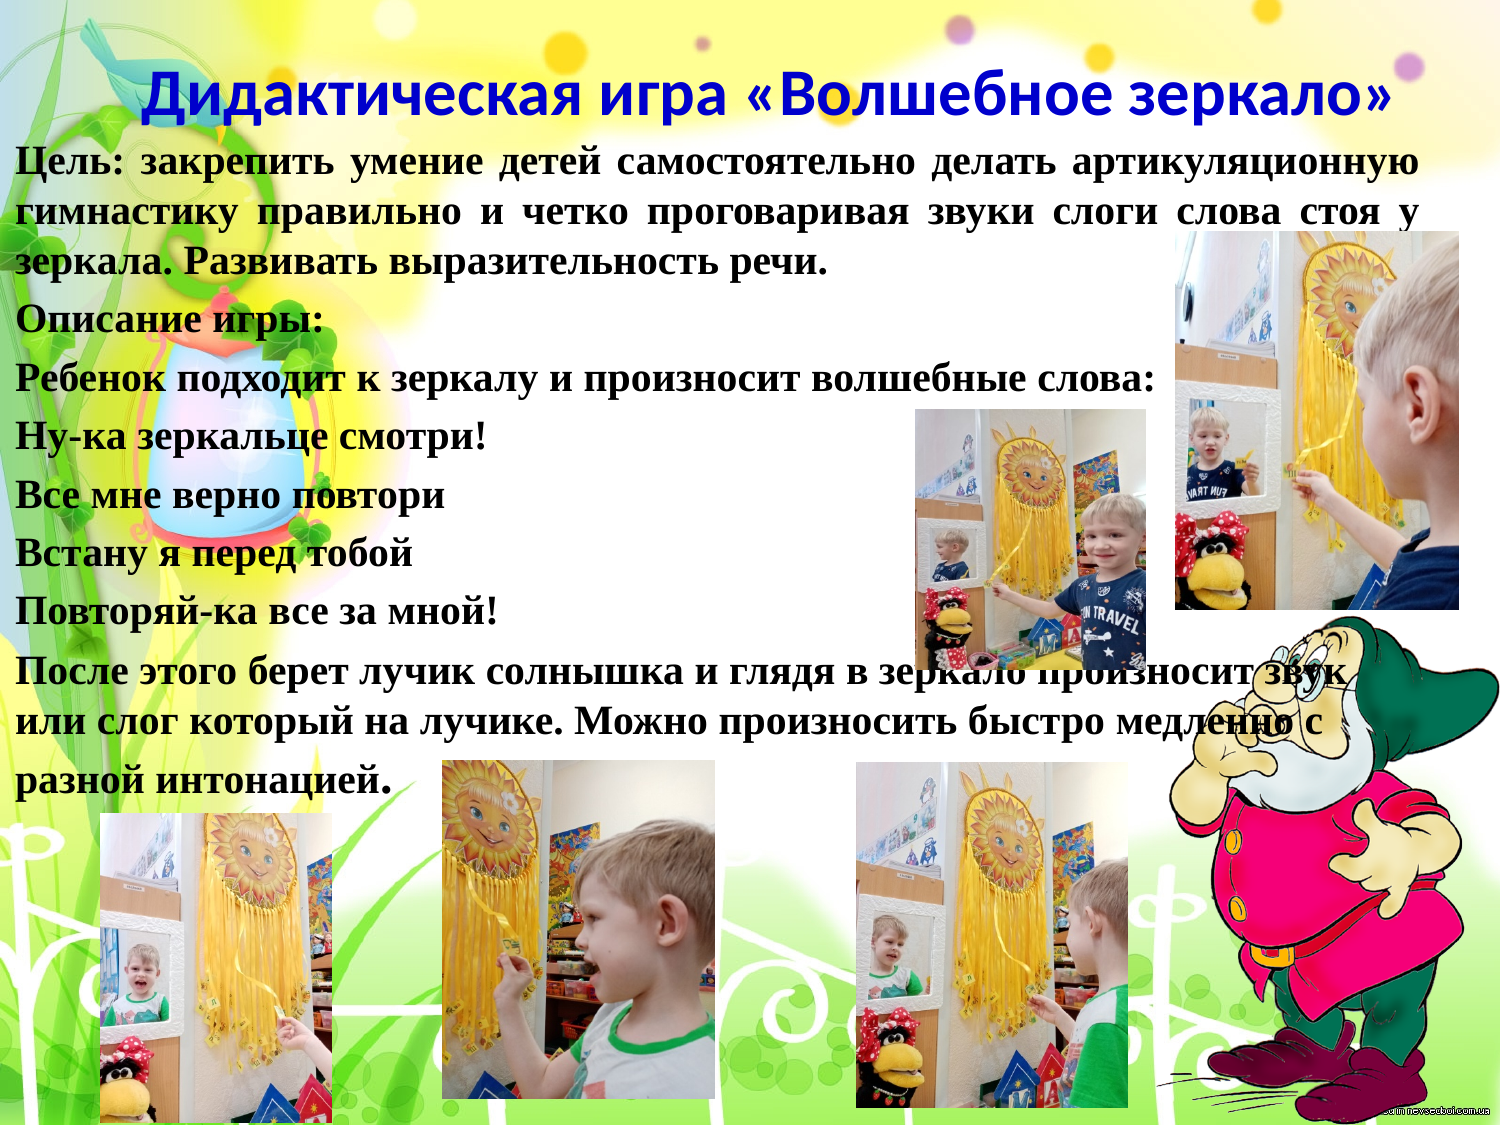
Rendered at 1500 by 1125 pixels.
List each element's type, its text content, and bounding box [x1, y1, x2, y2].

title Дидактическая игра «Волшебное зеркало» [41, 19, 1500, 149]
picture [915, 409, 1146, 670]
picture [0, 0, 1500, 125]
picture [0, 149, 1500, 1125]
list Цель: закрепить умение детей самостоятельно делать артикуляционную гимнастику правильно и четко проговаривая звуки слоги слова стоя у зеркала. Развивать выразительность речи. Описание игры: Ребенок подходит к зеркалу и произносит волшебные слова: Ну-ка зеркальце смотри! Все мне верно повтори Встану я перед тобой Повторяй-ка все за мной! После этого берет лучик солнышка и глядя в зеркало произносит звук или слог который на лучике. Можно произносить быстро медленно с разной интонацией. [0, 125, 1436, 752]
